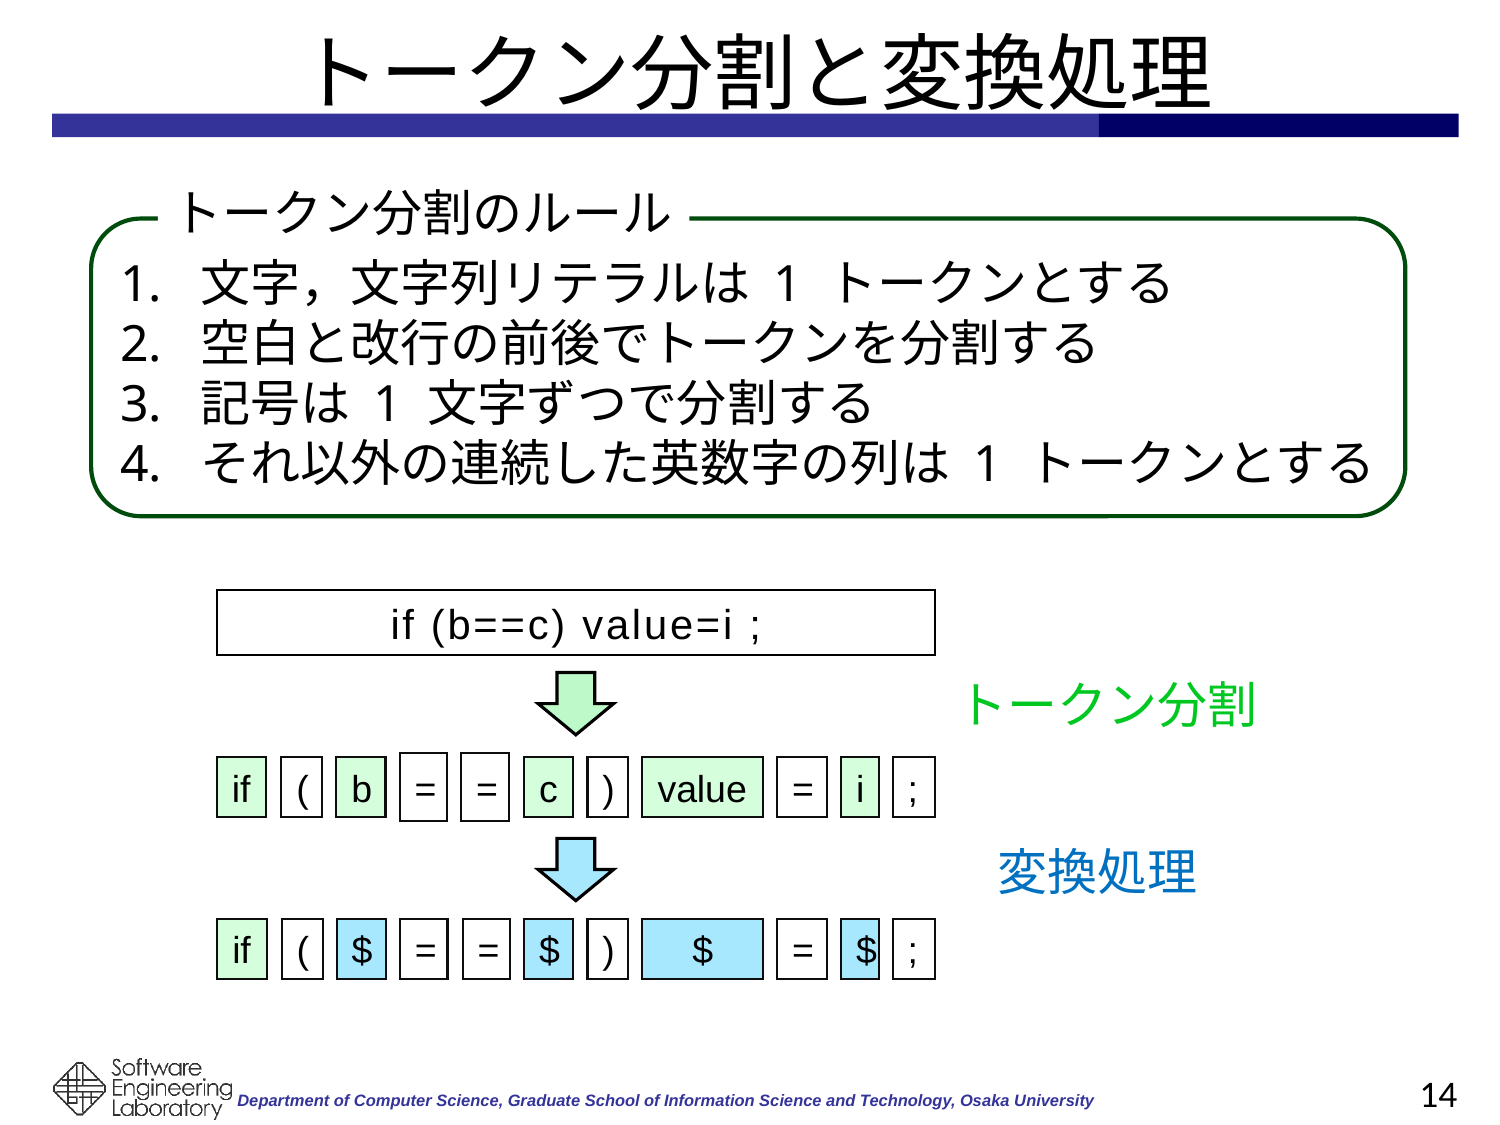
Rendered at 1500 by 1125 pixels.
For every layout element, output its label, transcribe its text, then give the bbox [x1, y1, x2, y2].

picture [53, 1058, 232, 1120]
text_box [91, 174, 1406, 517]
title トークン分割と変換処理 [52, 19, 1459, 114]
slide_number 14 [1377, 1062, 1473, 1106]
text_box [216, 589, 1280, 980]
